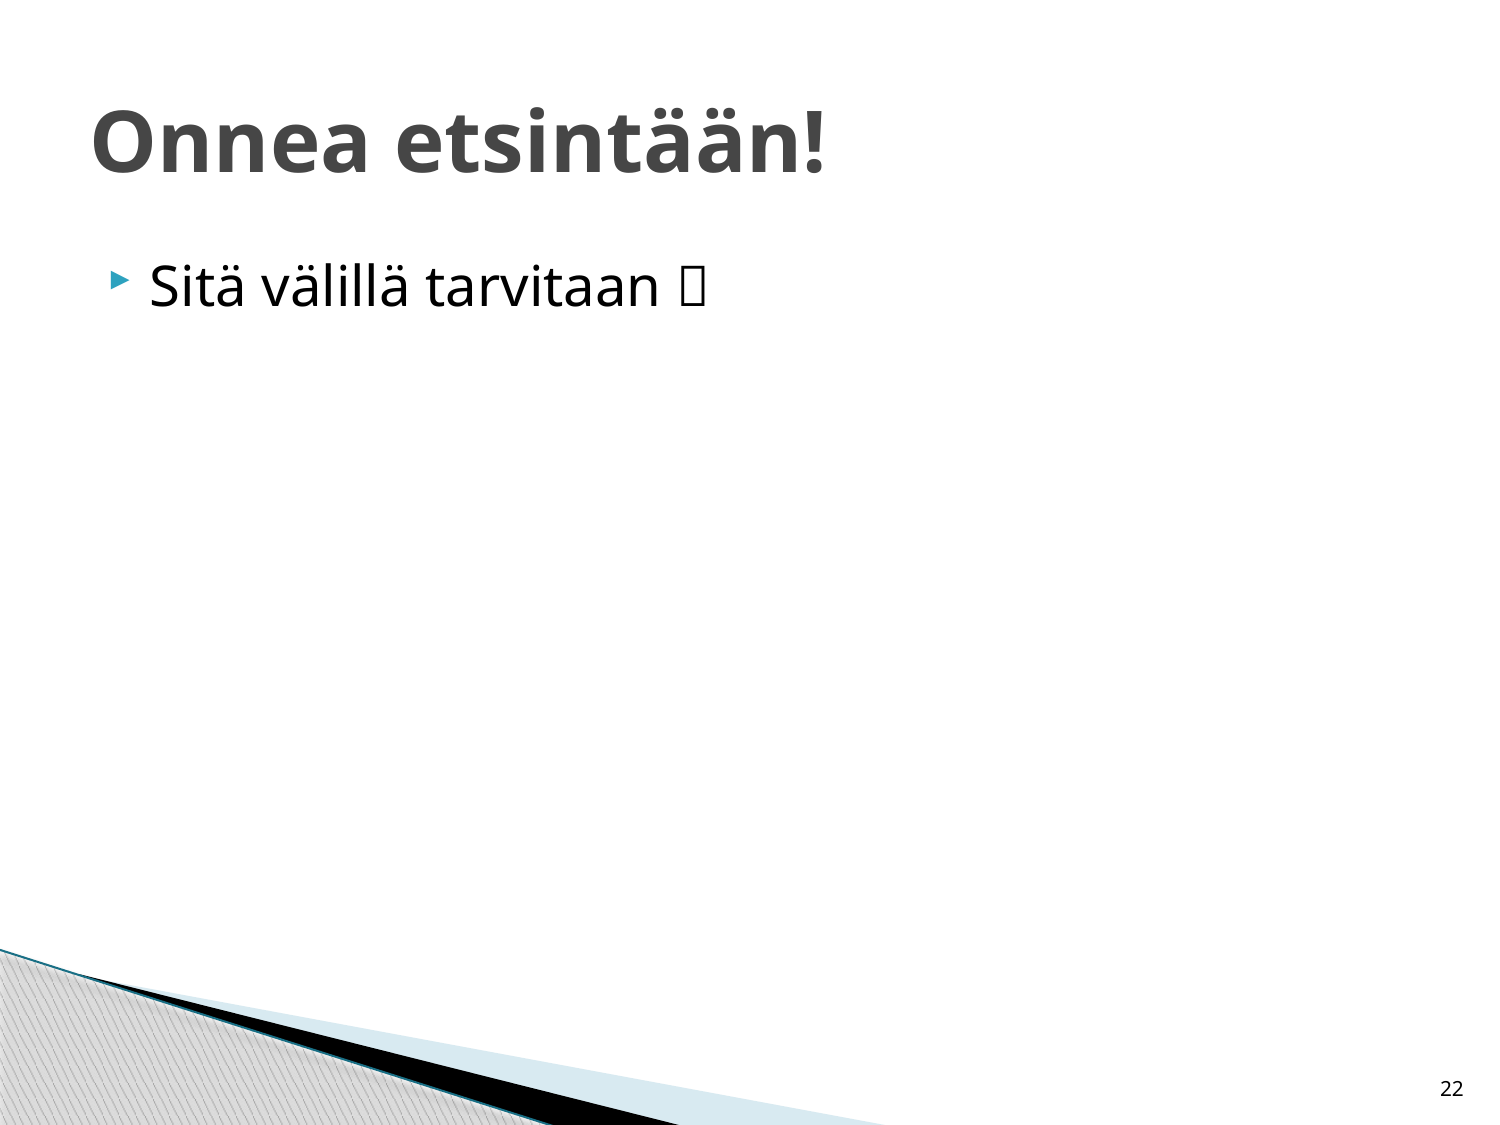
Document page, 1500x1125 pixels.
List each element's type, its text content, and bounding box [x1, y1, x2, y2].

title Onnea etsintään! [75, 45, 1425, 233]
slide_number 22 [1418, 1051, 1479, 1112]
list Sitä välillä tarvitaan  [75, 243, 1425, 986]
